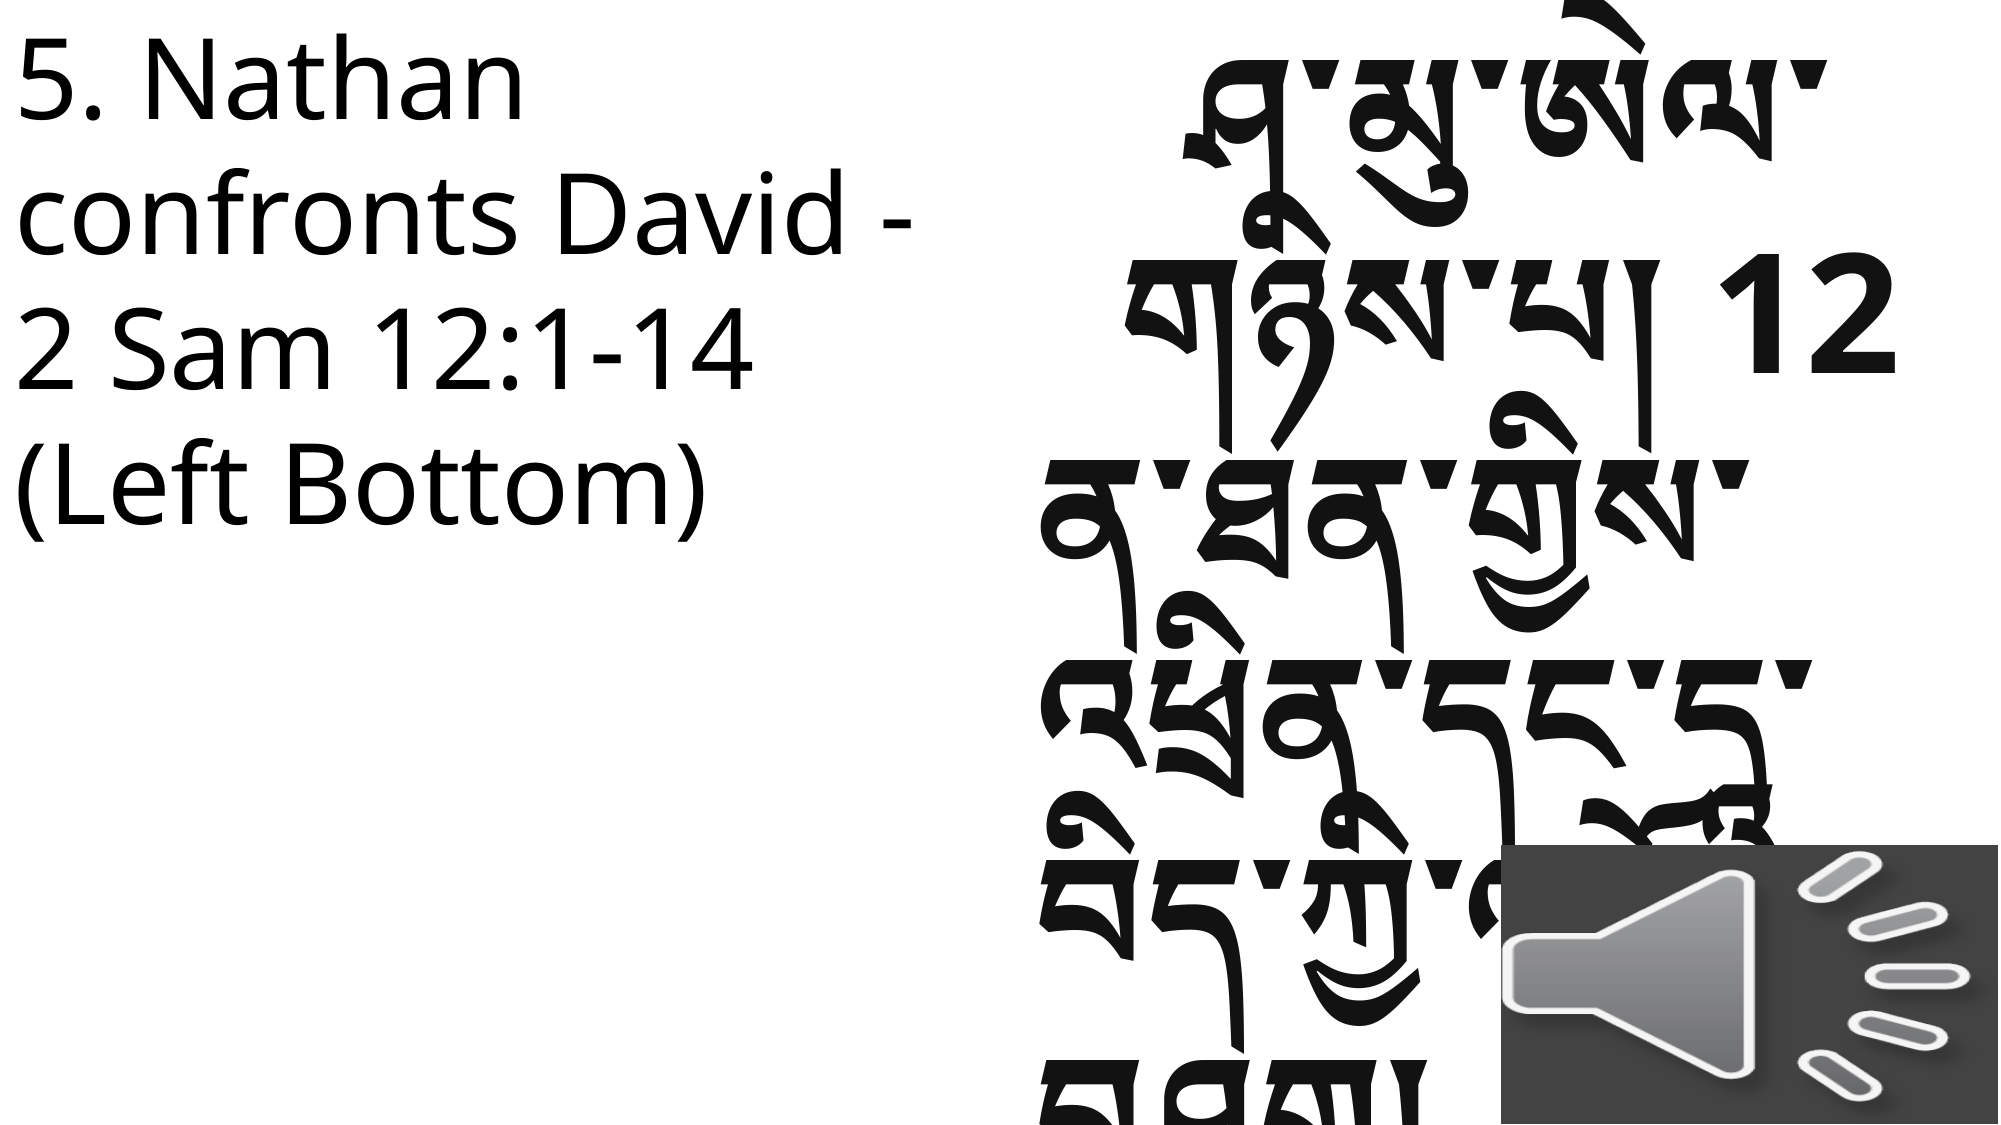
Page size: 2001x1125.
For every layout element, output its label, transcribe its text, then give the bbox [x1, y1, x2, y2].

picture [1500, 843, 2000, 1125]
text_box ཤ་མུ་ཨེལ་གཉིས་པ། 12 ན་ཐན་གྱིས་འཕྲིན་དང་དཱ་བིད་ཀྱི་འགྱོད་བཤག། [1019, 0, 2000, 1125]
text_box 5. Nathan confronts David - 2 Sam 12:1-14 (Left Bottom) [0, 0, 981, 1125]
